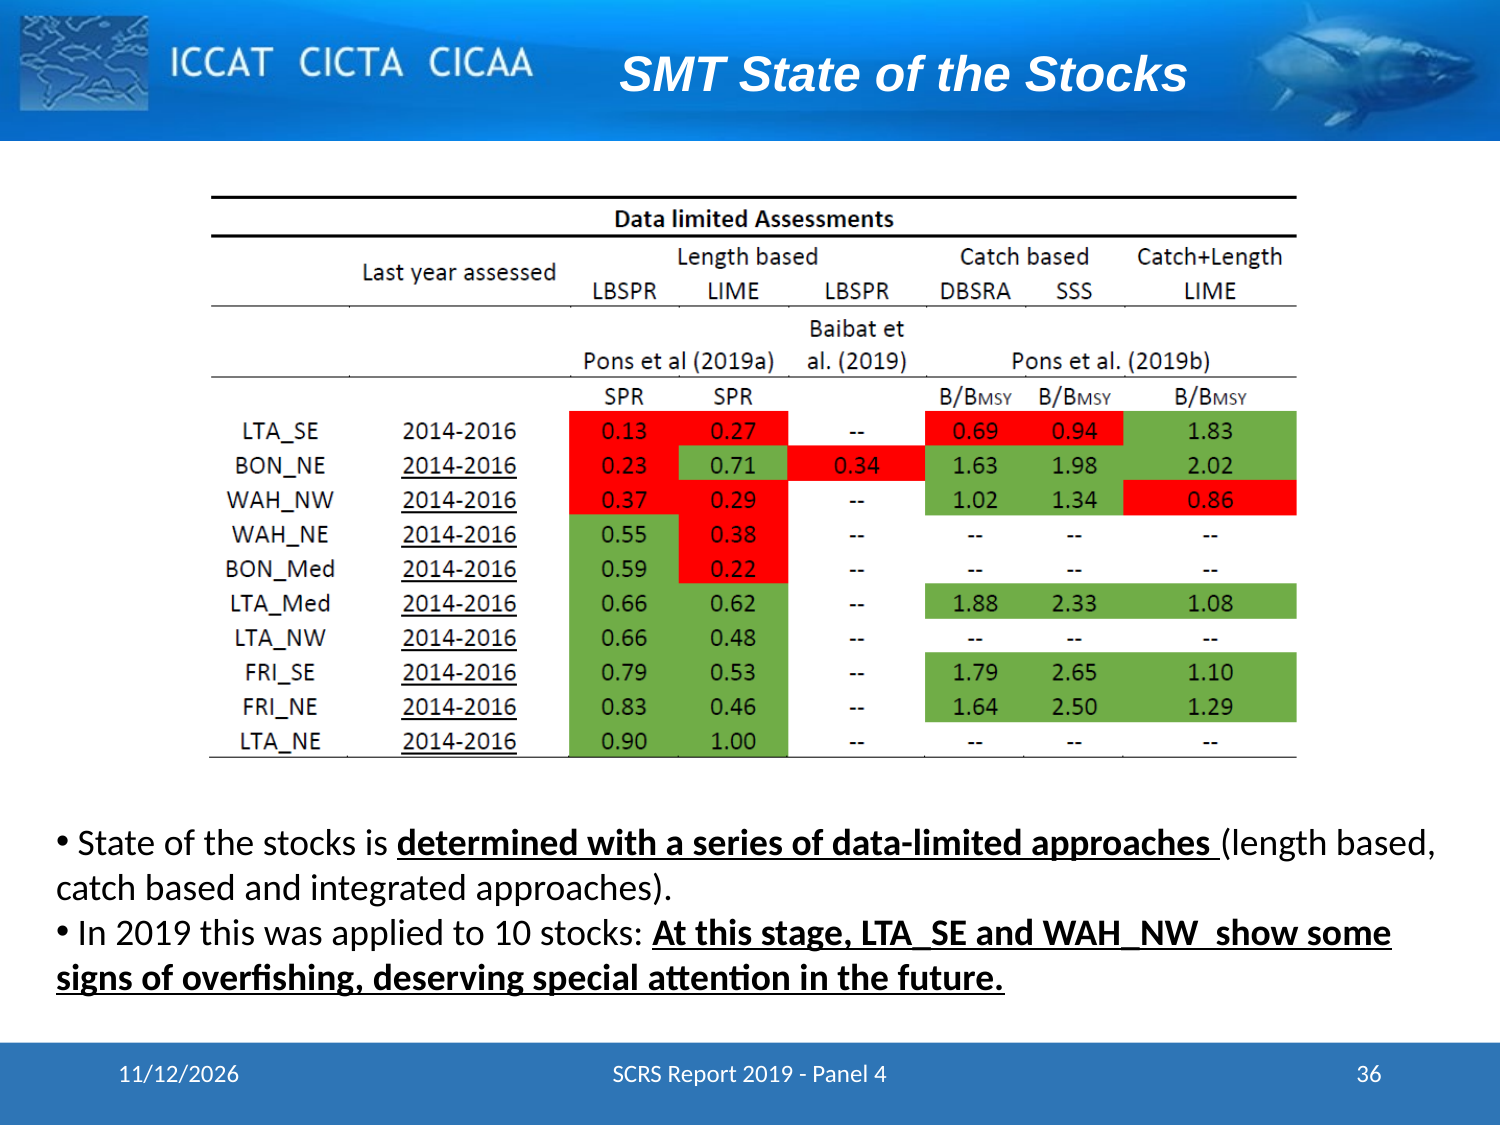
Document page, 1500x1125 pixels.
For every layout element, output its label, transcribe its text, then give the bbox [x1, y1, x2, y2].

picture [0, 0, 1500, 141]
text_box State of the stocks is determined with a series of data-limited approaches (length based, catch based and integrated approaches). In 2019 this was applied to 10 stocks: At this stage, LTA_SE and WAH_NW show some signs of overfishing, deserving special attention in the future. [41, 810, 1483, 1006]
footer SCRS Report 2019 - Panel 4 [496, 1042, 1004, 1103]
slide_number 36 [1059, 1042, 1397, 1103]
picture [182, 177, 1329, 787]
text_box SMT State of the Stocks [604, 0, 1373, 109]
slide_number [103, 1042, 441, 1103]
